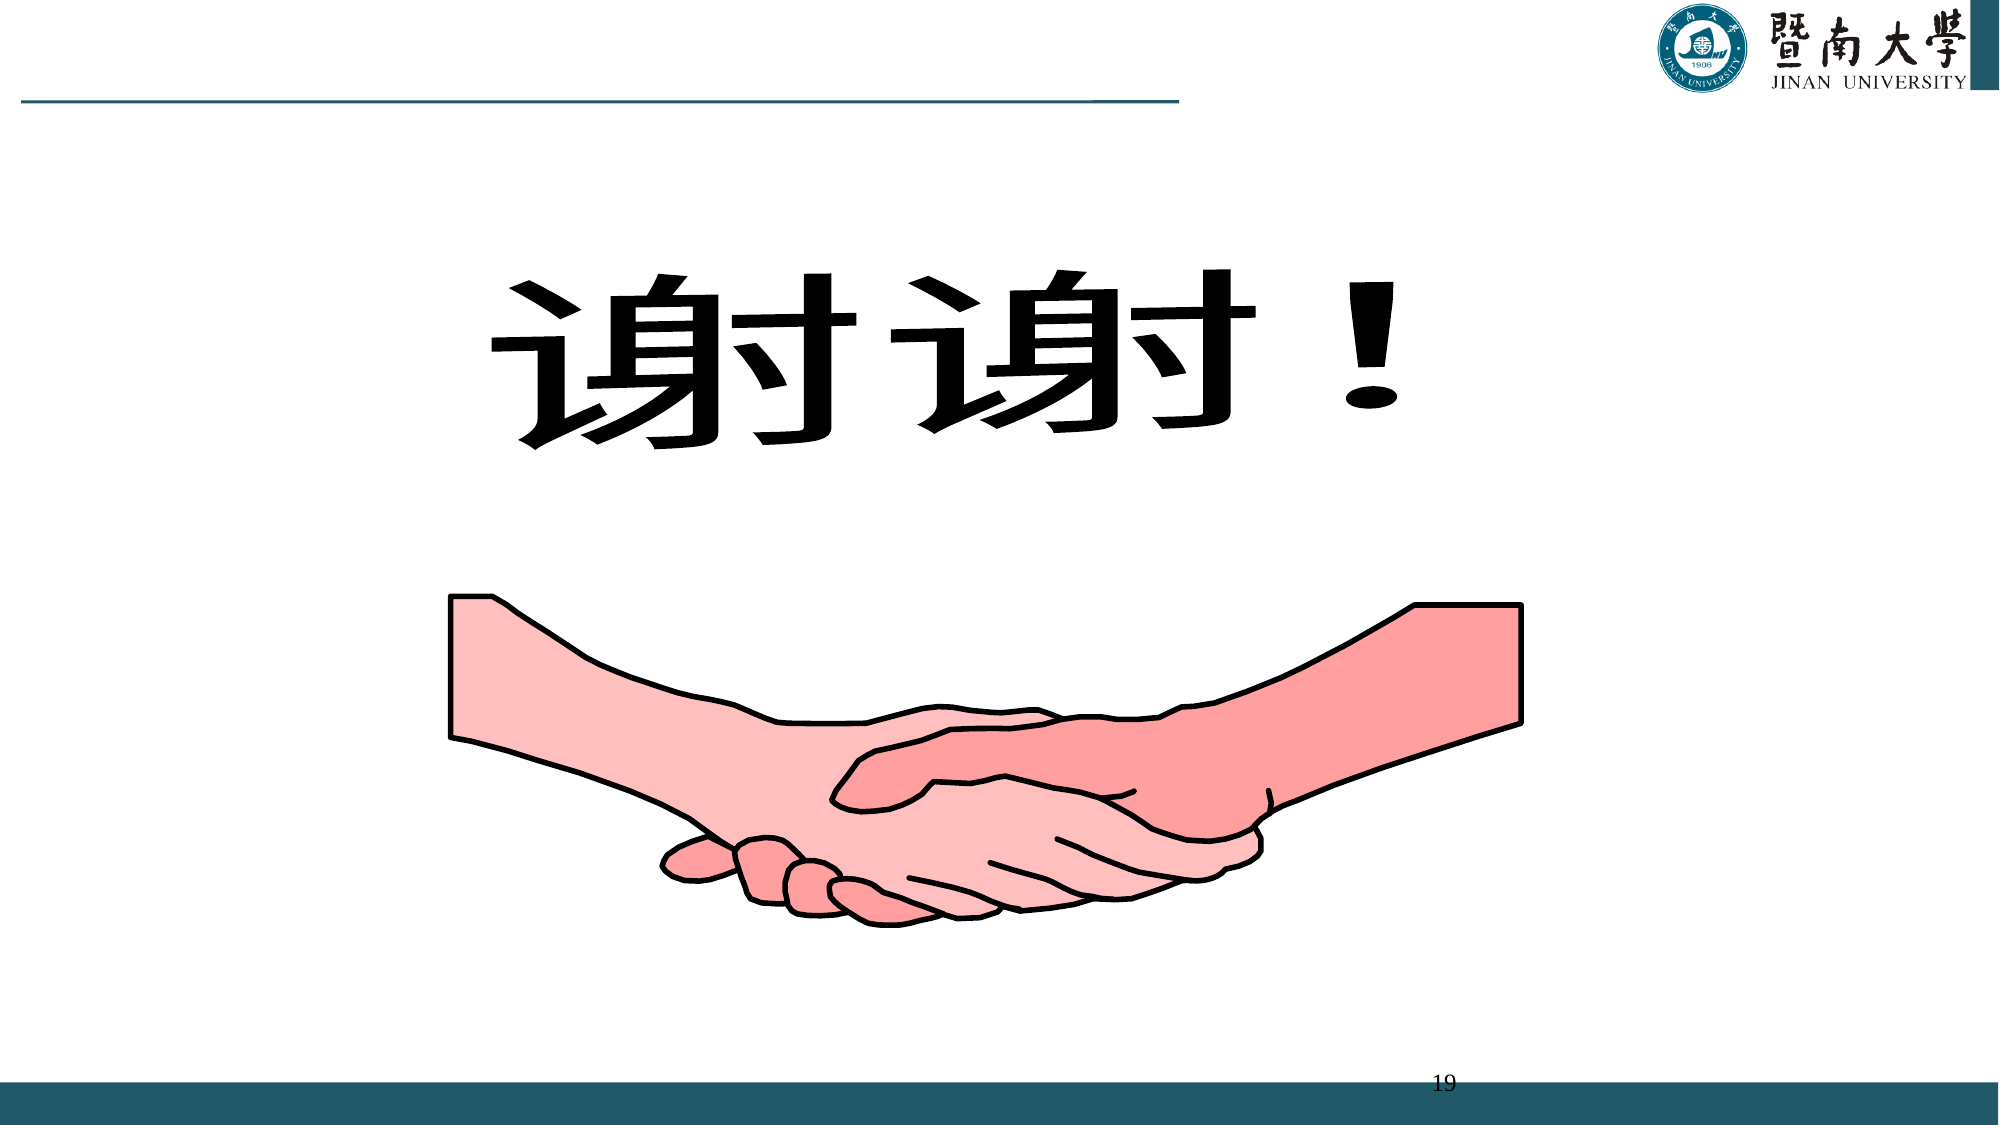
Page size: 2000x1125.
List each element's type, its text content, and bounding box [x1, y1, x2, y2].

slide_number 19 [957, 1051, 1472, 1112]
picture [1657, 3, 1967, 93]
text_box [444, 592, 1528, 929]
